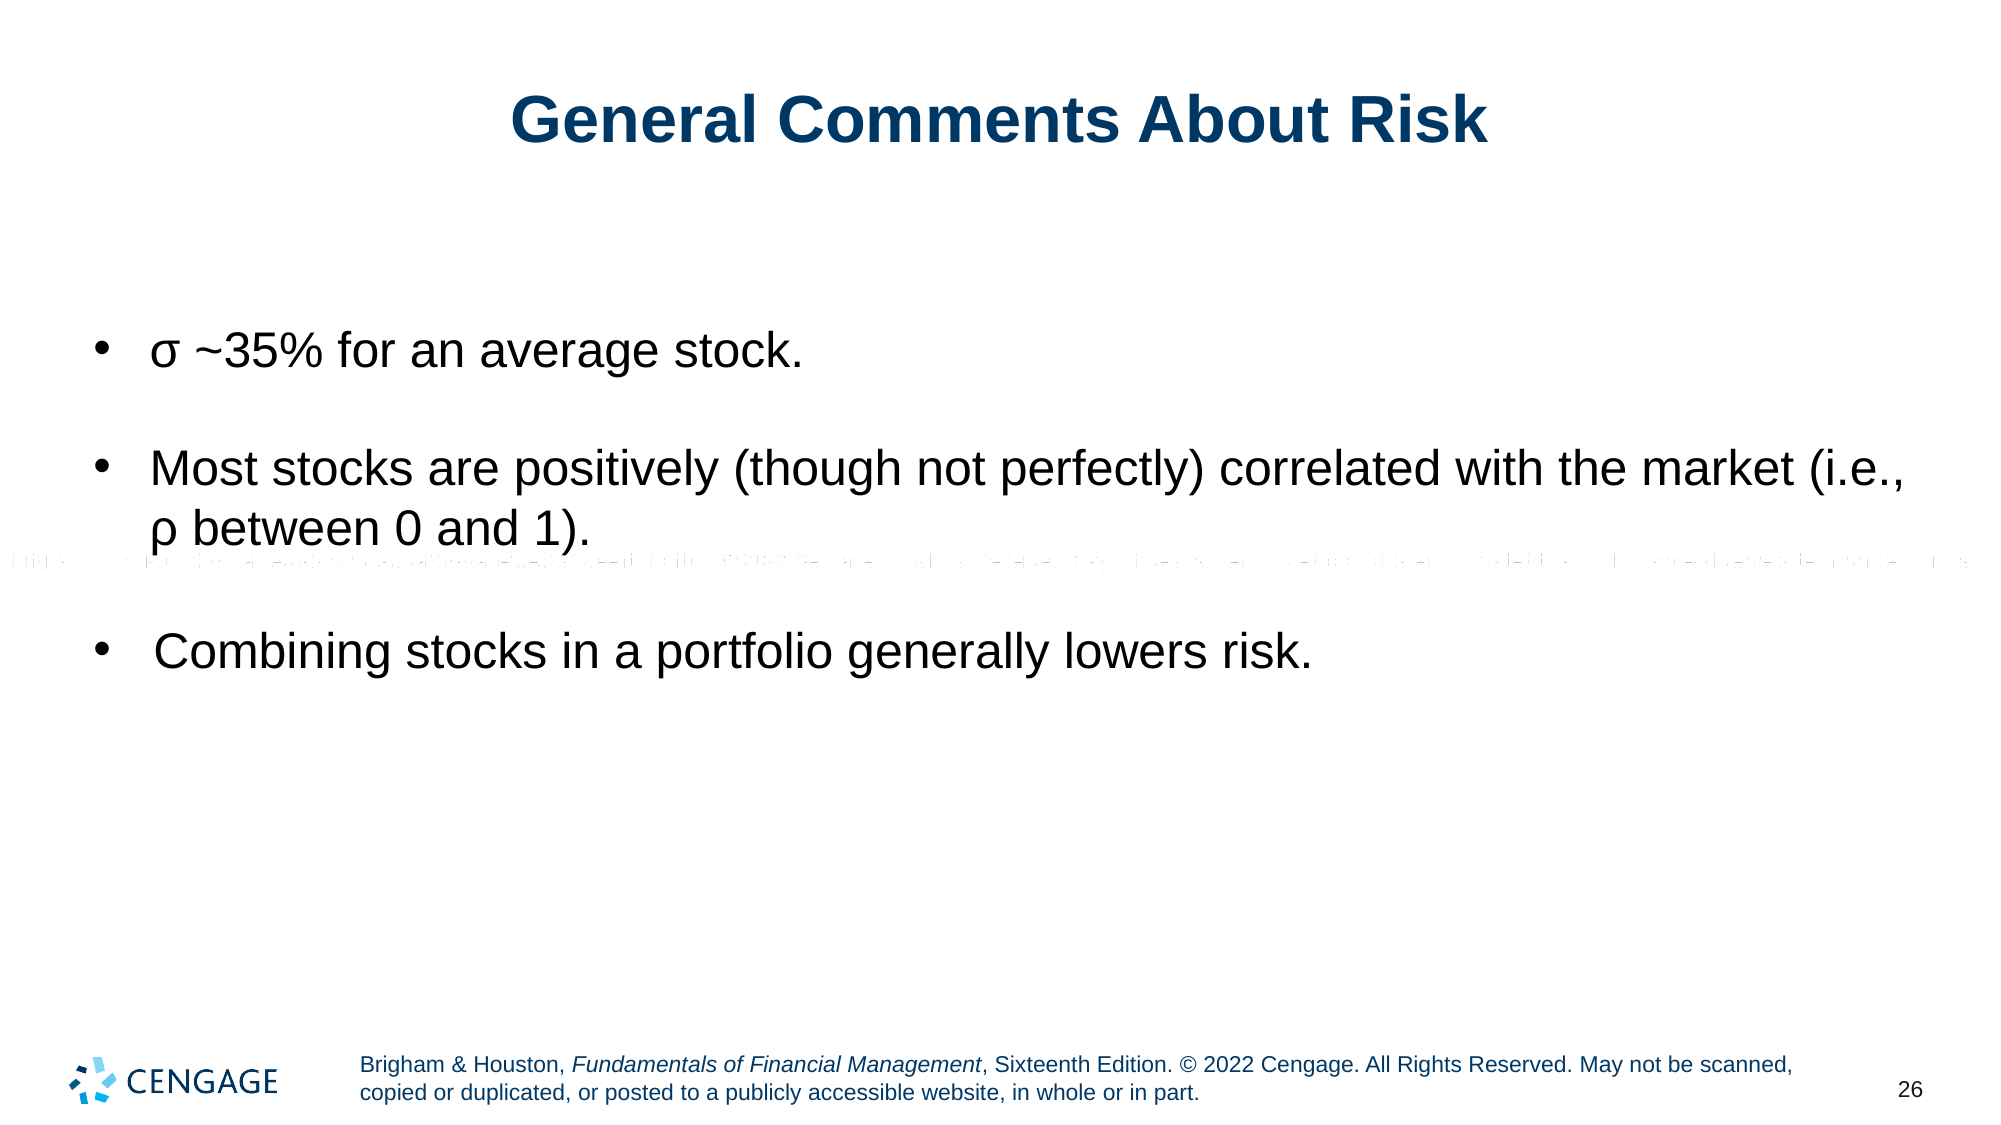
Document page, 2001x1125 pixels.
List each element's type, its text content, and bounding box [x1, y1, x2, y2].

picture [1923, 541, 2000, 584]
list σ ~35% for an average stock. Most stocks are positively (though not perfectly) correlated with the market (i.e., ρ between 0 and 1). Combining stocks in a portfolio generally lowers risk. [78, 309, 1923, 1012]
picture [0, 541, 78, 584]
picture [69, 1057, 277, 1104]
title General Comments About Risk [78, 77, 1923, 278]
